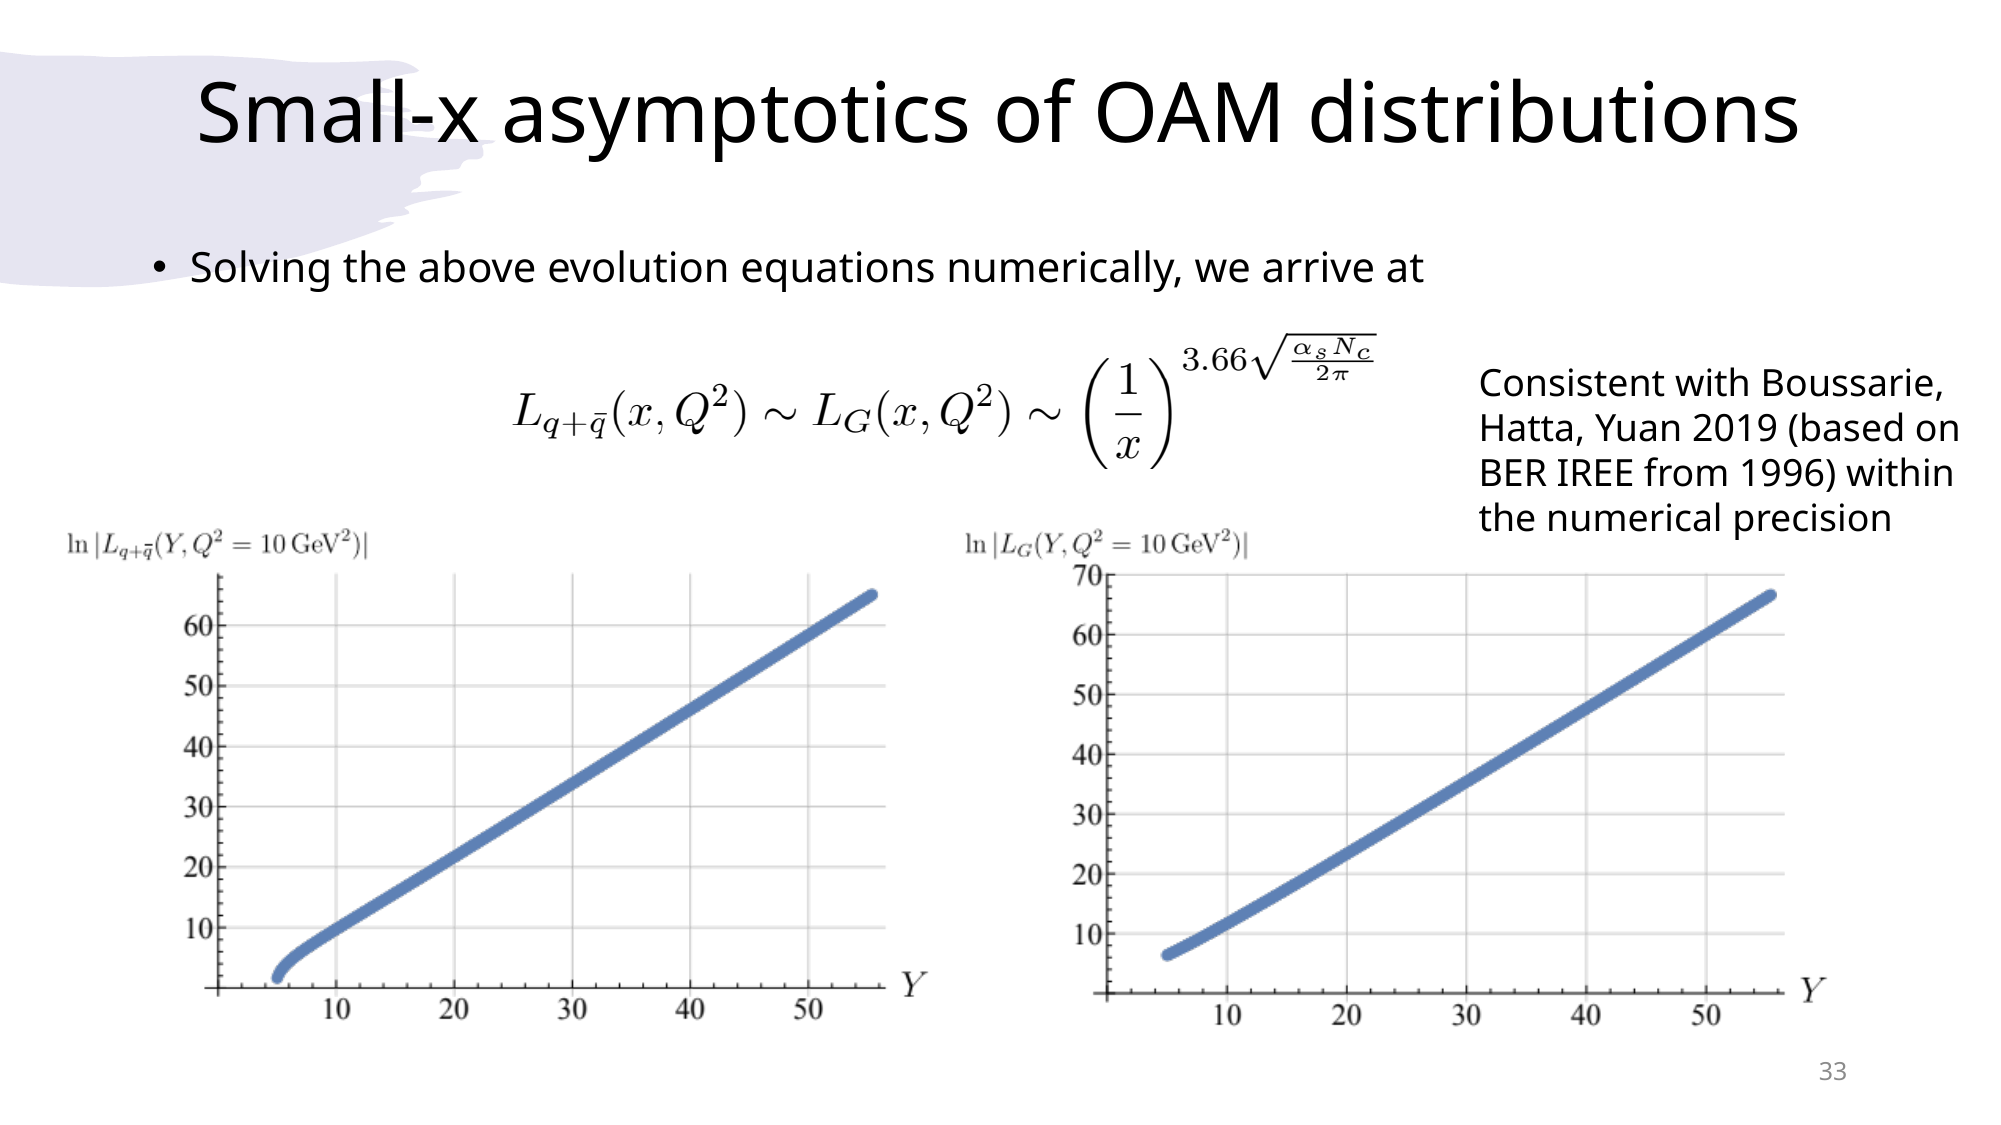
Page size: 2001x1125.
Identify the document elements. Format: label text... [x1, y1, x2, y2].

text_box Consistent with Boussarie, Hatta, Yuan 2019 (based on BER IREE from 1996) within the numerical precision [1463, 351, 1981, 547]
list Solving the above evolution equations numerically, we arrive at [137, 233, 1863, 917]
picture [65, 527, 930, 1024]
picture [963, 527, 1829, 1030]
title Small-x asymptotics of OAM distributions [137, 7, 1863, 225]
picture [512, 333, 1377, 469]
slide_number 33 [1412, 1042, 1863, 1103]
